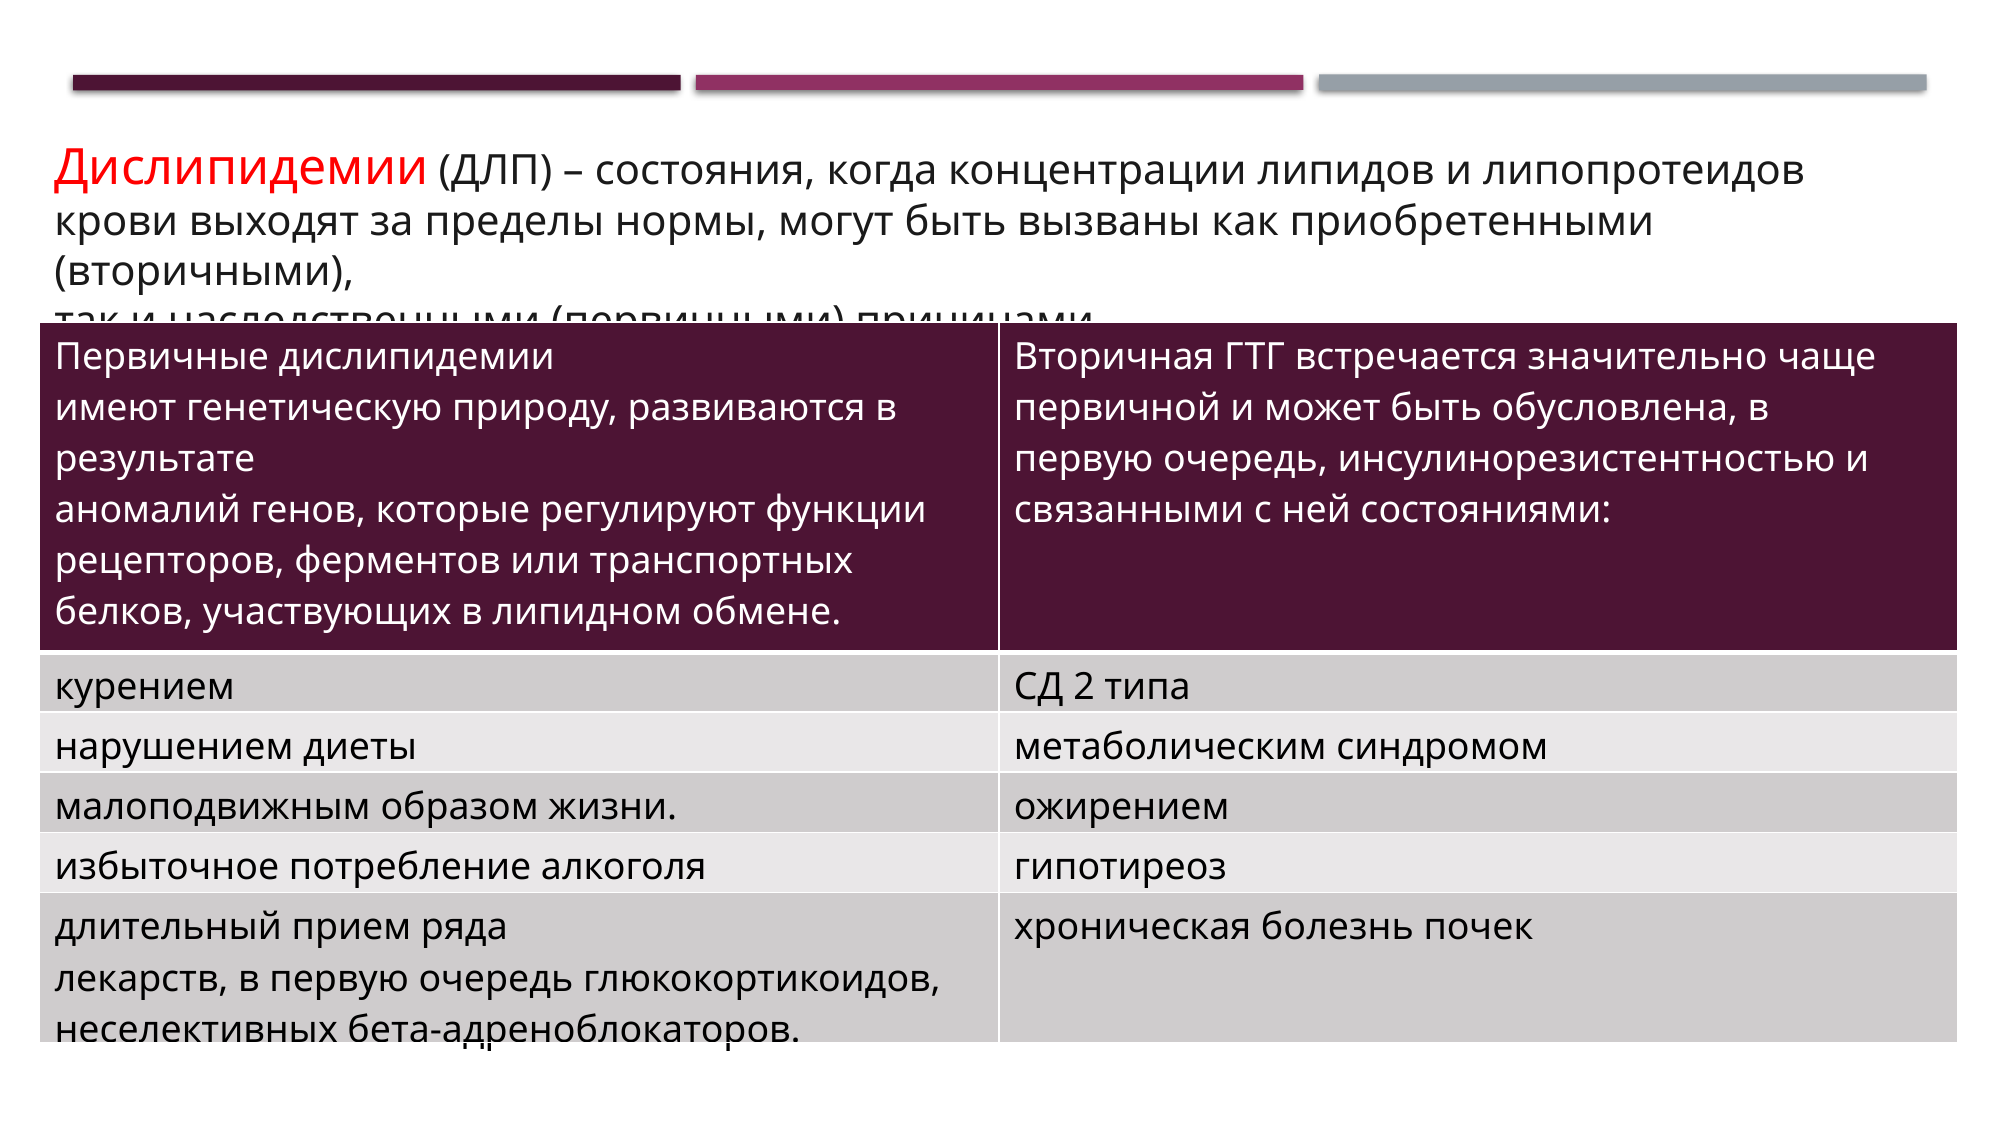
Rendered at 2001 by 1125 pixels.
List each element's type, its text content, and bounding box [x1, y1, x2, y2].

table_cell гипотиреоз [1000, 833, 1957, 892]
table_cell избыточное потребление алкоголя [40, 833, 998, 892]
table_cell курением [40, 655, 998, 711]
table_cell ожирением [1000, 773, 1957, 832]
table_header Первичные дислипидемии имеют генетическую природу, развиваются в результате аномалий генов, которые регулируют функции рецепторов, ферментов или транспортных белков, участвующих в липидном обмене. [40, 323, 998, 650]
table_cell метаболическим синдромом [1000, 713, 1957, 771]
table_cell длительный прием ряда лекарств, в первую очередь глюкокортикоидов, неселективных бета-адреноблокаторов. [40, 893, 998, 1042]
text_box Дислипидемии (ДЛП) – состояния, когда концентрации липидов и липопротеидов крови выходят за пределы нормы, могут быть вызваны как приобретенными (вторичными), так и наследственными (первичными) причинами. [39, 126, 1959, 321]
table_cell СД 2 типа [1000, 655, 1957, 711]
table_header Вторичная ГТГ встречается значительно чаще первичной и может быть обусловлена, в первую очередь, инсулинорезистентностью и связанными с ней состояниями: [1000, 323, 1957, 650]
table_cell нарушением диеты [40, 713, 998, 771]
table_cell малоподвижным образом жизни. [40, 773, 998, 832]
table_cell хроническая болезнь почек [1000, 893, 1957, 1042]
